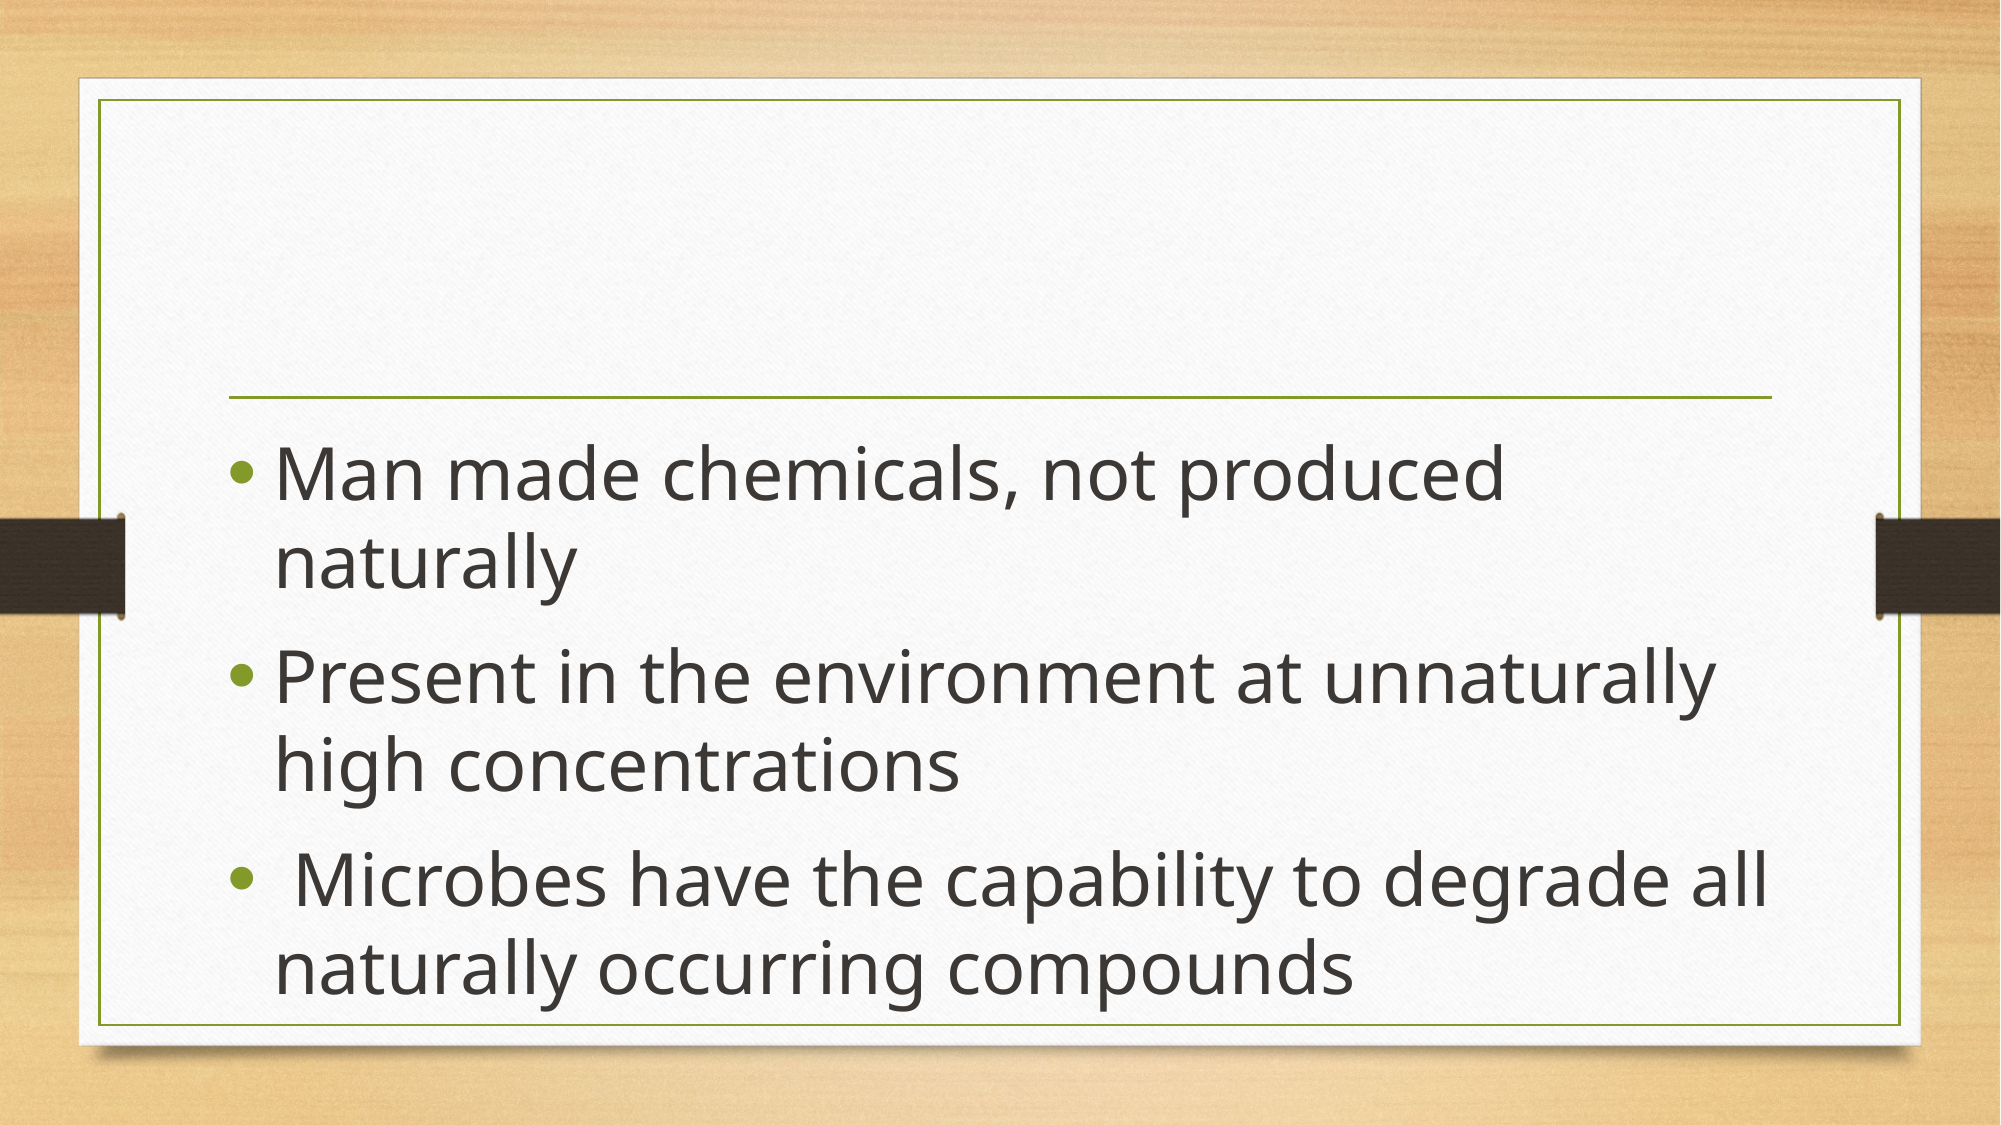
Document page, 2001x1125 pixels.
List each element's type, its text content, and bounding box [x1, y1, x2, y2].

picture [0, 0, 2001, 1125]
list Man made chemicals, not produced naturally Present in the environment at unnaturally high concentrations Microbes have the capability to degrade all naturally occurring compounds [212, 419, 1832, 1020]
